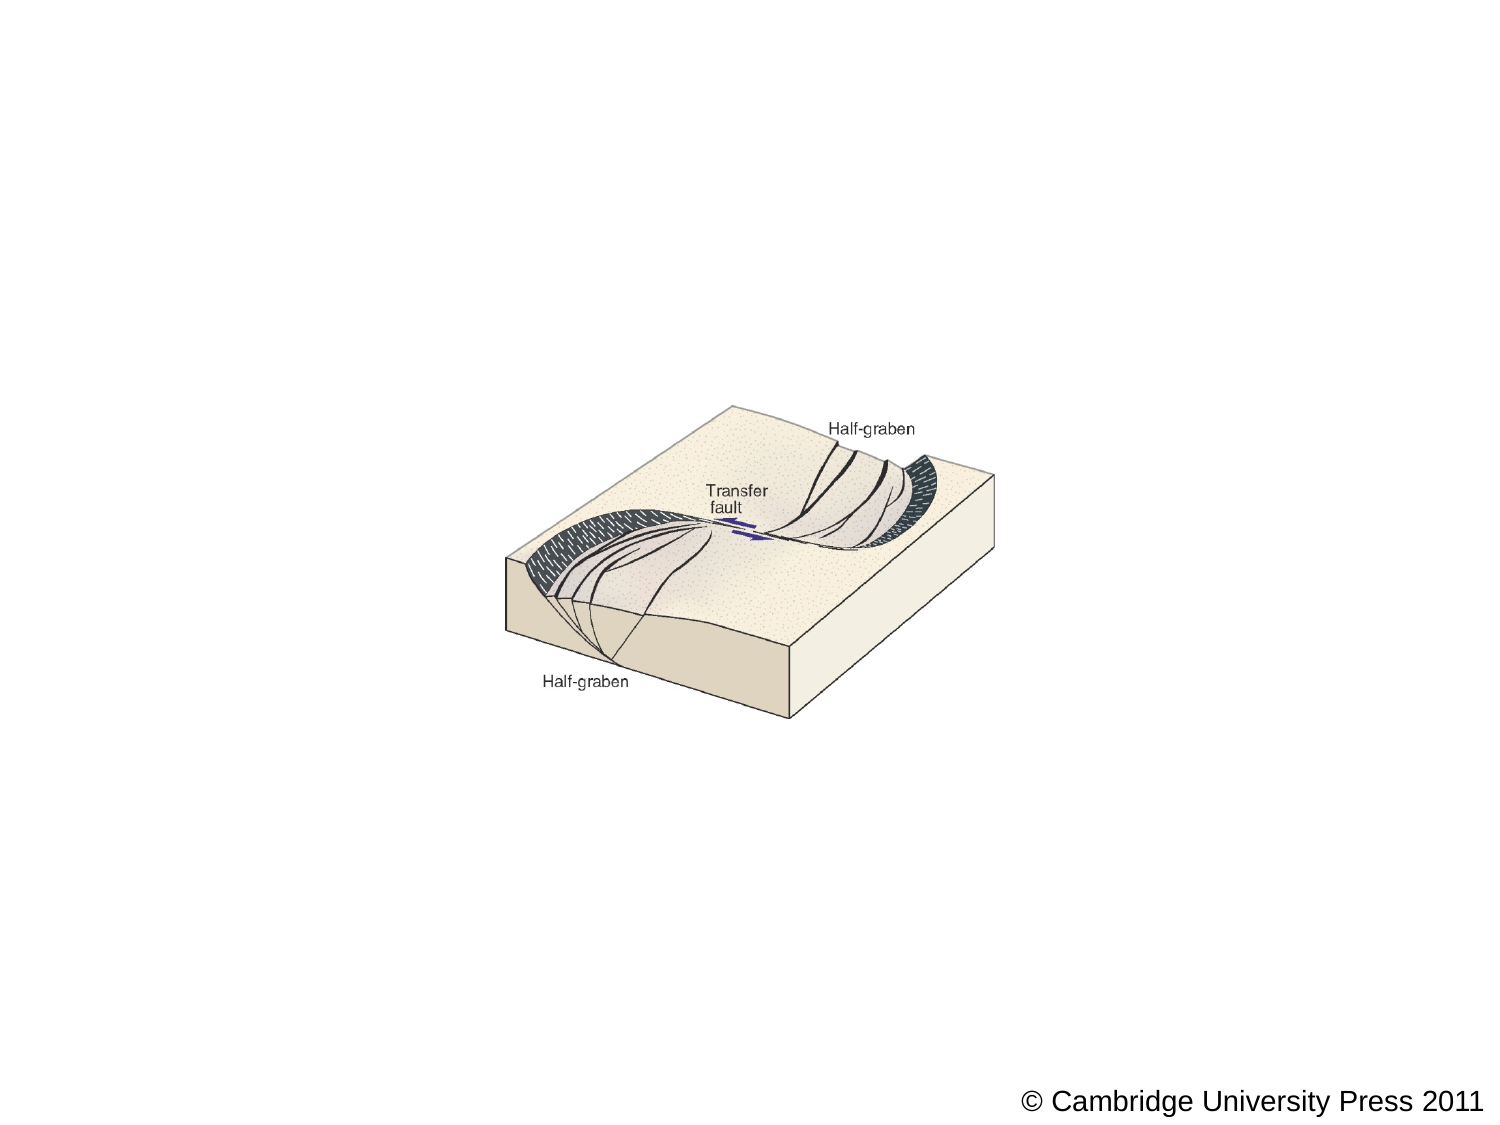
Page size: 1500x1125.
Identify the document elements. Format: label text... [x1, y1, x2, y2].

picture [505, 405, 995, 720]
text_box © Cambridge University Press 2011 [915, 1074, 1500, 1125]
